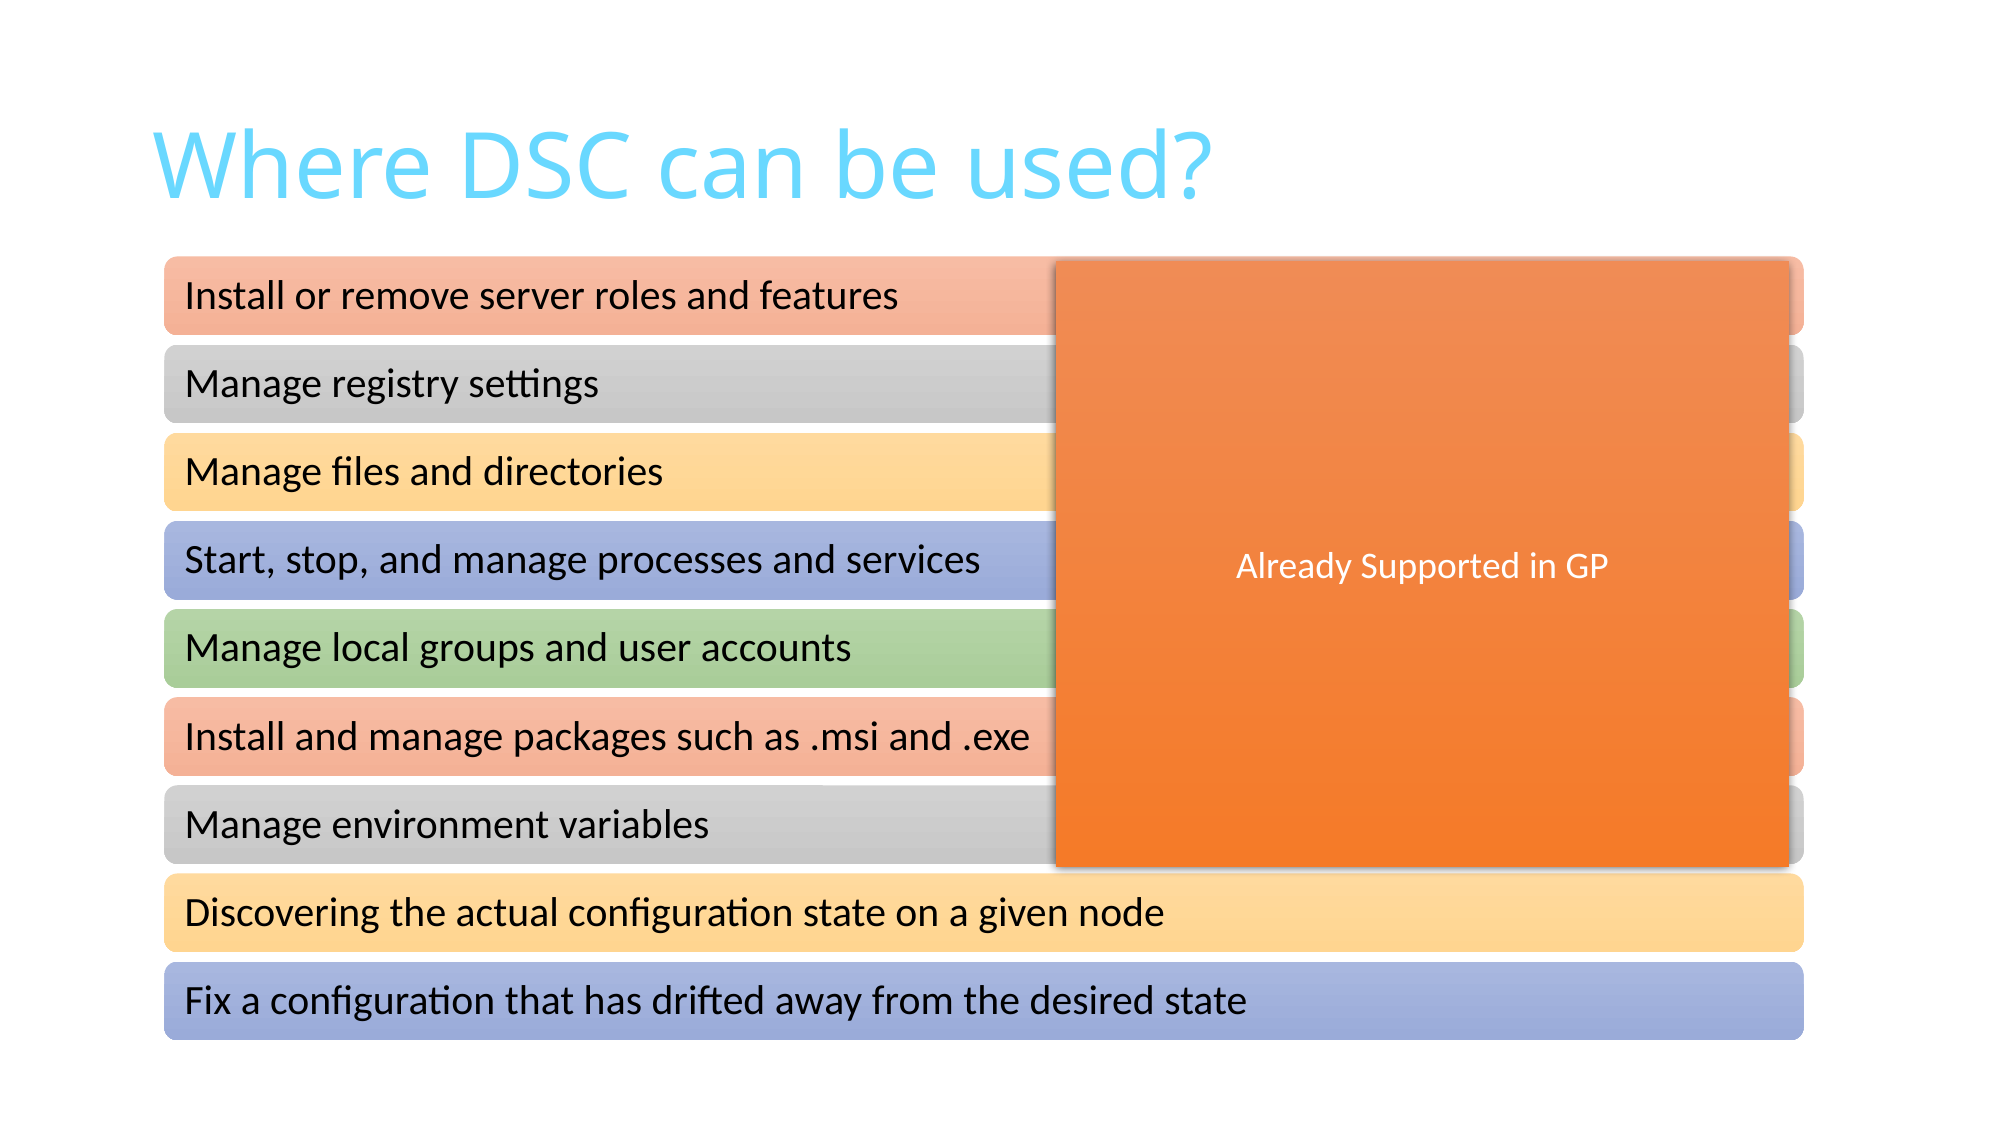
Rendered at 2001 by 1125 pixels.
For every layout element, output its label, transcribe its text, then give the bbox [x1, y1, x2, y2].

title Where DSC can be used? [137, 59, 1863, 278]
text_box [164, 237, 1804, 1060]
